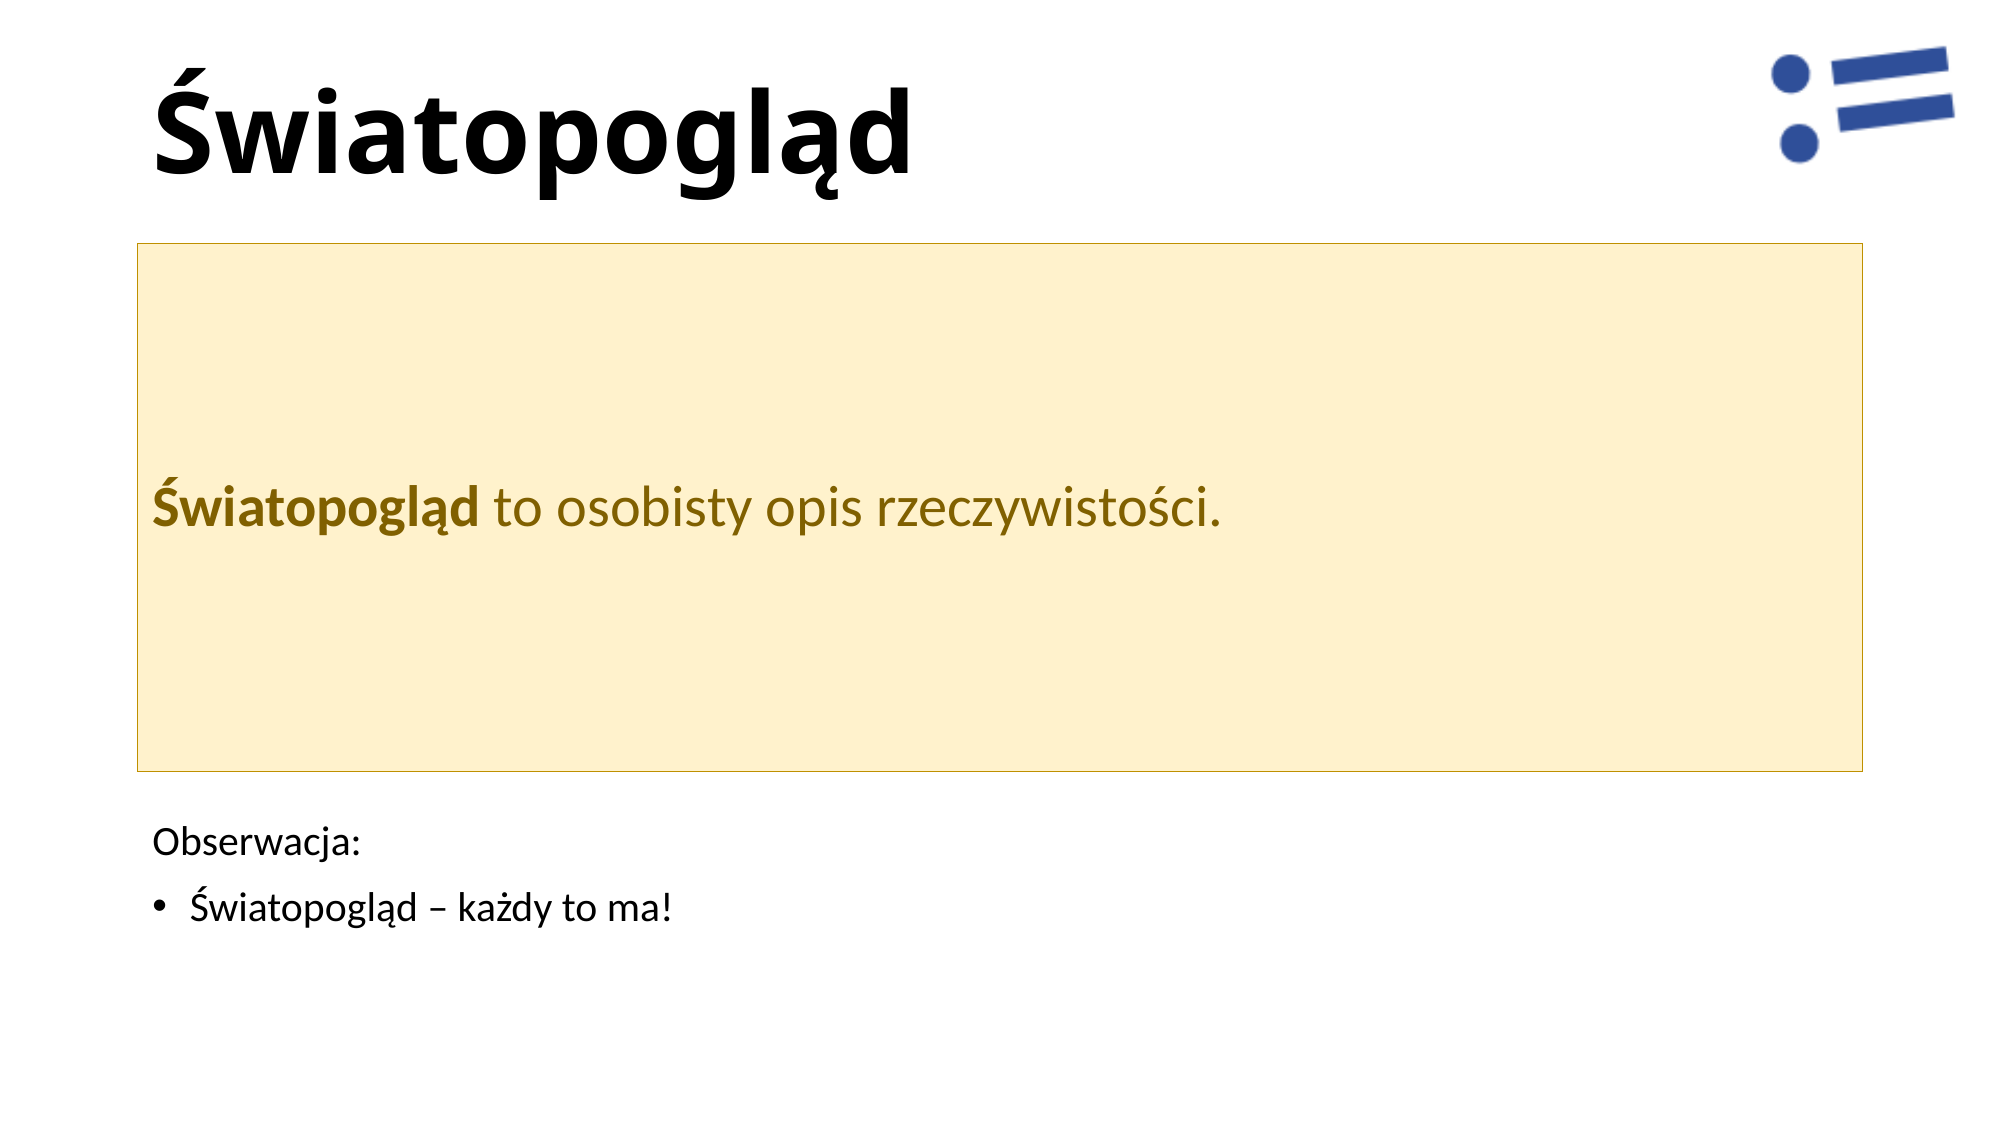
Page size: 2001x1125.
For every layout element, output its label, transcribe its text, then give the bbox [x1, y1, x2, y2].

title Światopogląd [137, 59, 1863, 215]
list Światopogląd to osobisty opis rzeczywistości. [137, 243, 1863, 772]
list Obserwacja: Światopogląd – każdy to ma! [137, 812, 1863, 1014]
picture [1751, 30, 1974, 173]
